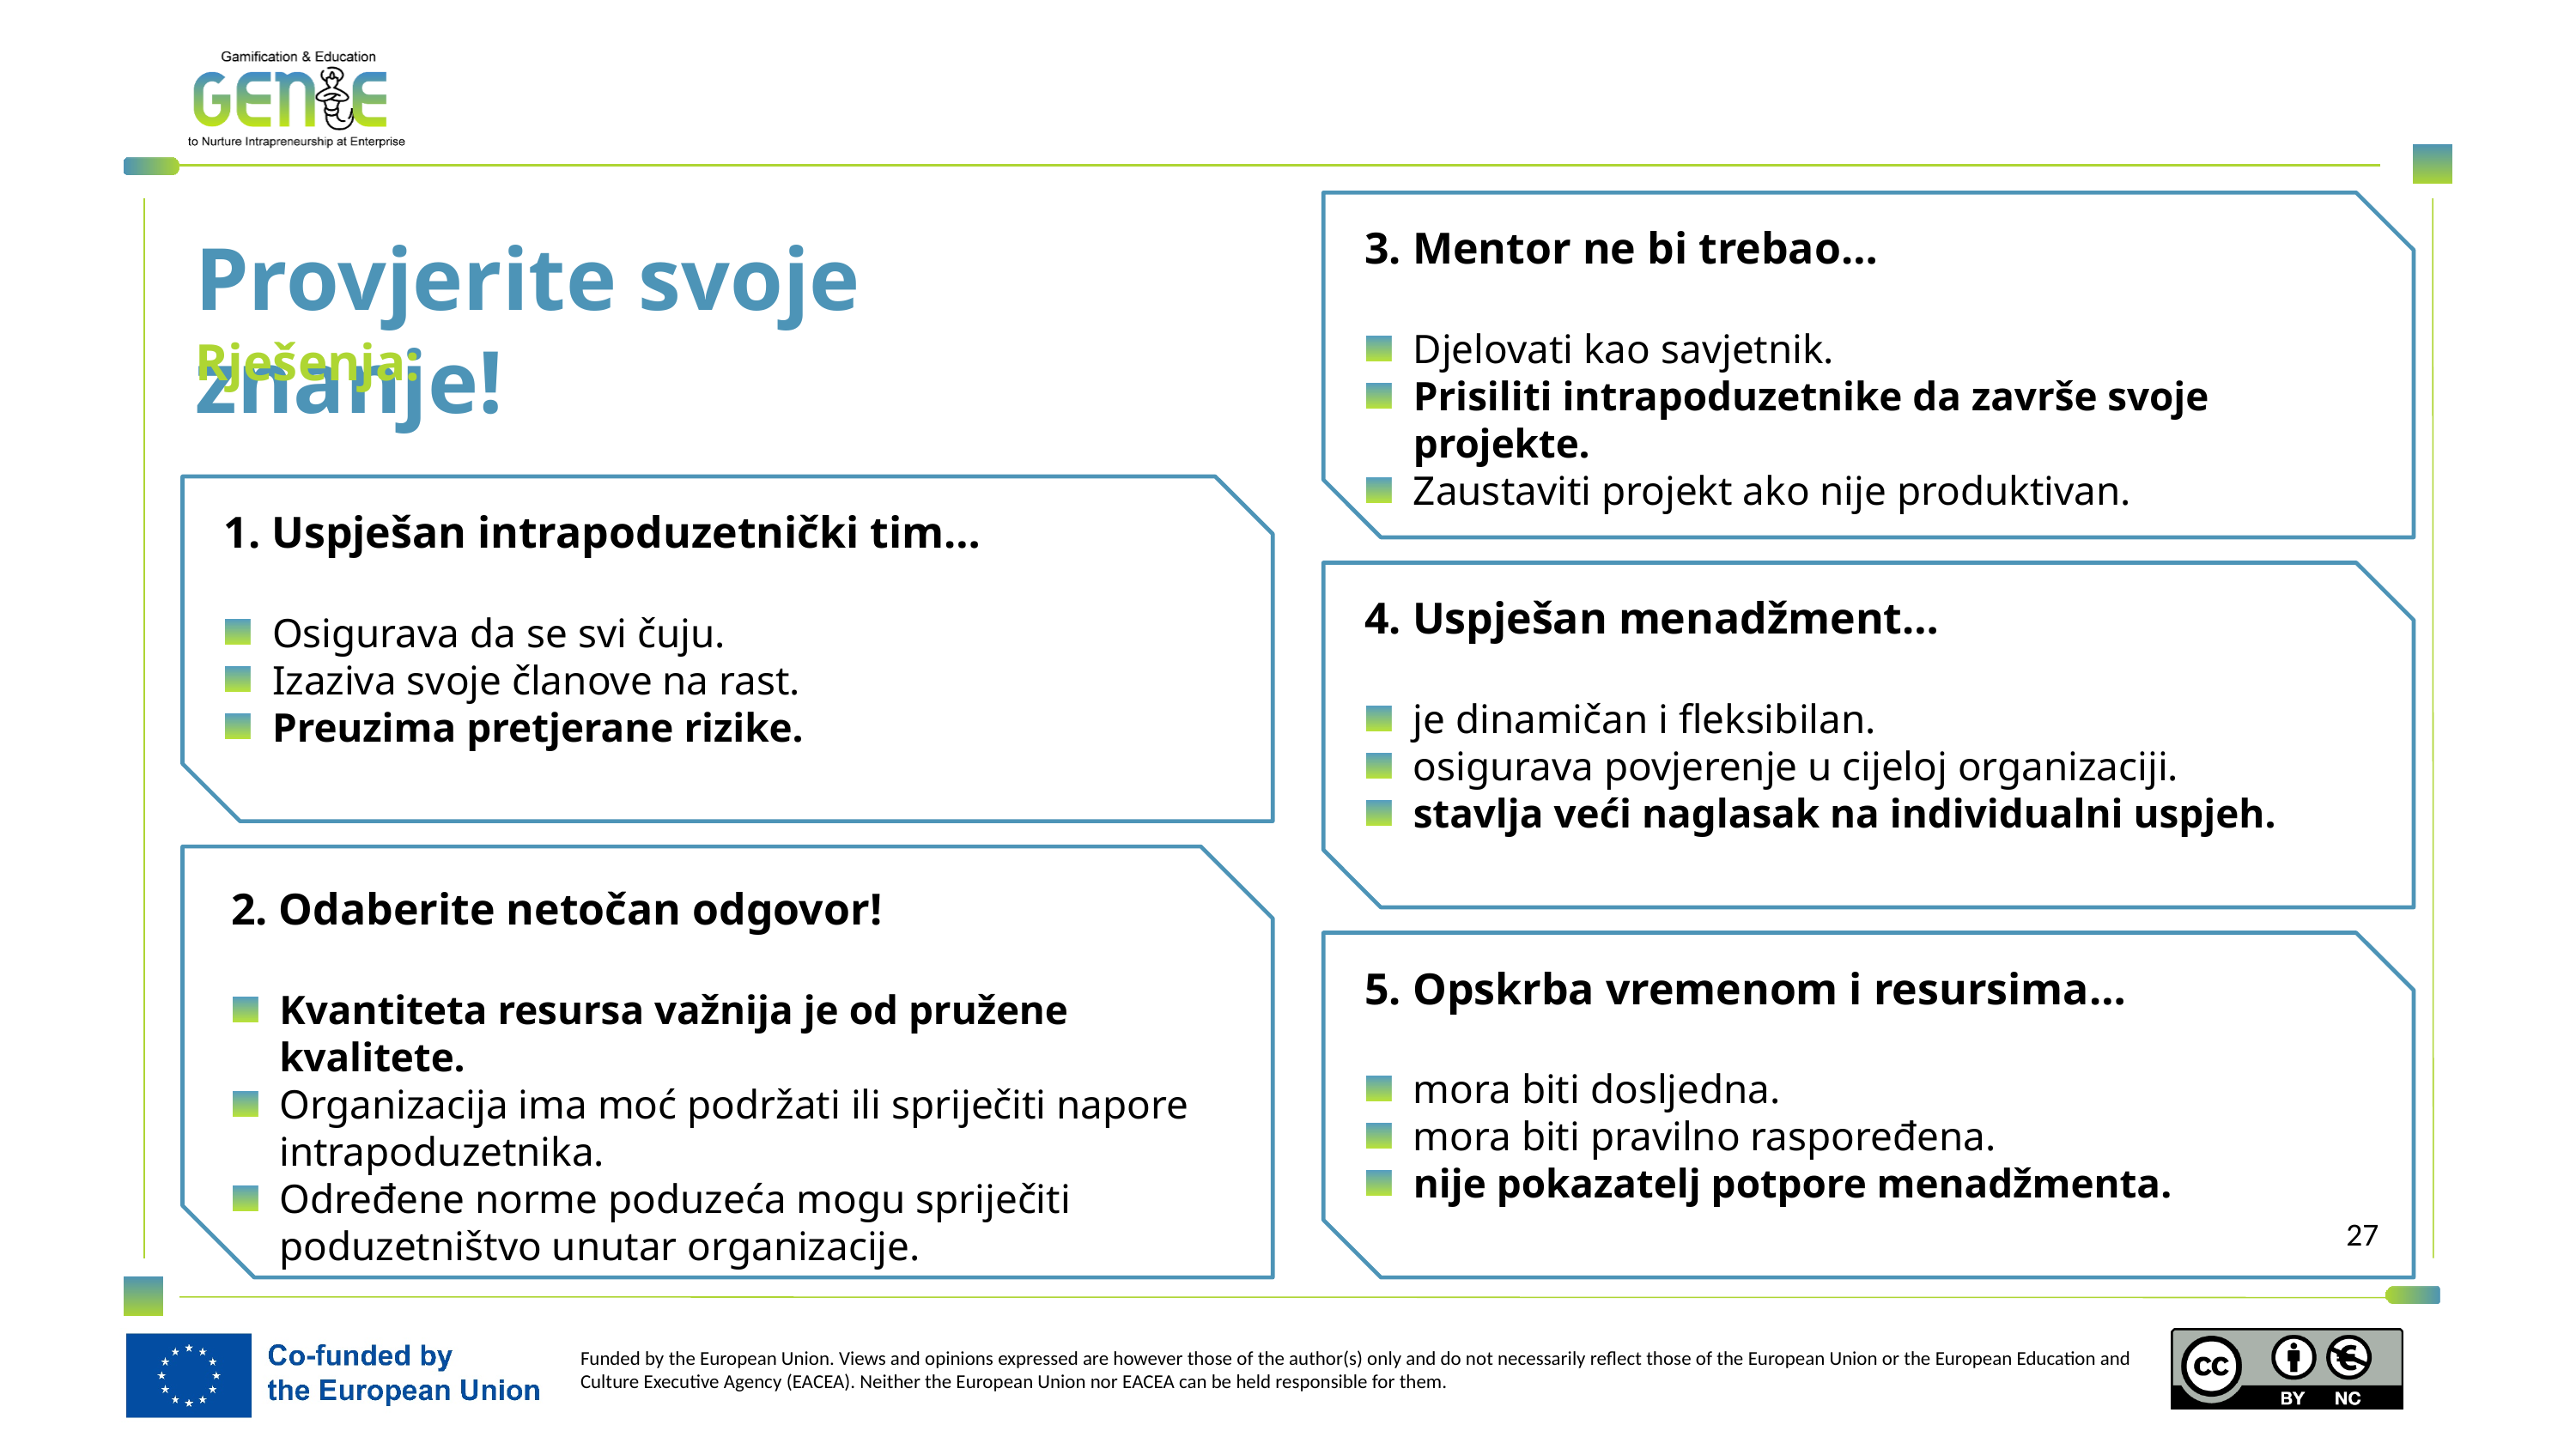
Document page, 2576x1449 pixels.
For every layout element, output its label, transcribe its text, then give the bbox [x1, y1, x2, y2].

picture [1364, 476, 1393, 504]
picture [1364, 1074, 1393, 1102]
picture [231, 1089, 259, 1118]
picture [124, 1276, 163, 1316]
picture [1364, 798, 1393, 827]
text_box 1. Uspješan intrapoduzetnički tim… Osigurava da se svi čuju. Izaziva svoje članove na rast. Preuzima pretjerane rizike. [182, 476, 1273, 822]
picture [2413, 144, 2452, 184]
picture [2171, 1328, 2403, 1410]
picture [223, 617, 252, 646]
picture [231, 995, 259, 1023]
picture [223, 712, 252, 740]
text_box 5. Opskrba vremenom i resursima… mora biti dosljedna. mora biti pravilno raspoređena. nije pokazatelj potpore menadžmenta. [1323, 932, 2414, 1278]
picture [223, 664, 252, 693]
text_box Provjerite svoje znanje! [182, 217, 1181, 324]
text_box 4. Uspješan menadžment… je dinamičan i fleksibilan. osigurava povjerenje u cijeloj organizaciji. stavlja veći naglasak na individualni uspjeh. [1323, 562, 2414, 908]
picture [182, 45, 408, 151]
picture [111, 1328, 562, 1423]
text_box Rješenja: [182, 324, 1215, 459]
text_box 3. Mentor ne bi trebao… Djelovati kao savjetnik. Prisiliti intrapoduzetnike da završe svoje projekte. Zaustaviti projekt ako nije produktivan. [1323, 192, 2414, 537]
picture [1364, 1121, 1393, 1149]
picture [1364, 334, 1393, 362]
picture [124, 157, 179, 175]
text_box 2. Odaberite netočan odgovor! Kvantiteta resursa važnija je od pružene kvalitete. Organizacija ima moć podržati ili spriječiti napore intrapoduzetnika. Određene norme poduzeća mogu spriječiti poduzetništvo unutar organizacije. [182, 846, 1273, 1278]
picture [1364, 381, 1393, 409]
picture [1364, 704, 1393, 732]
picture [1364, 1168, 1393, 1197]
picture [2385, 1286, 2440, 1304]
picture [231, 1184, 259, 1212]
picture [1364, 751, 1393, 779]
